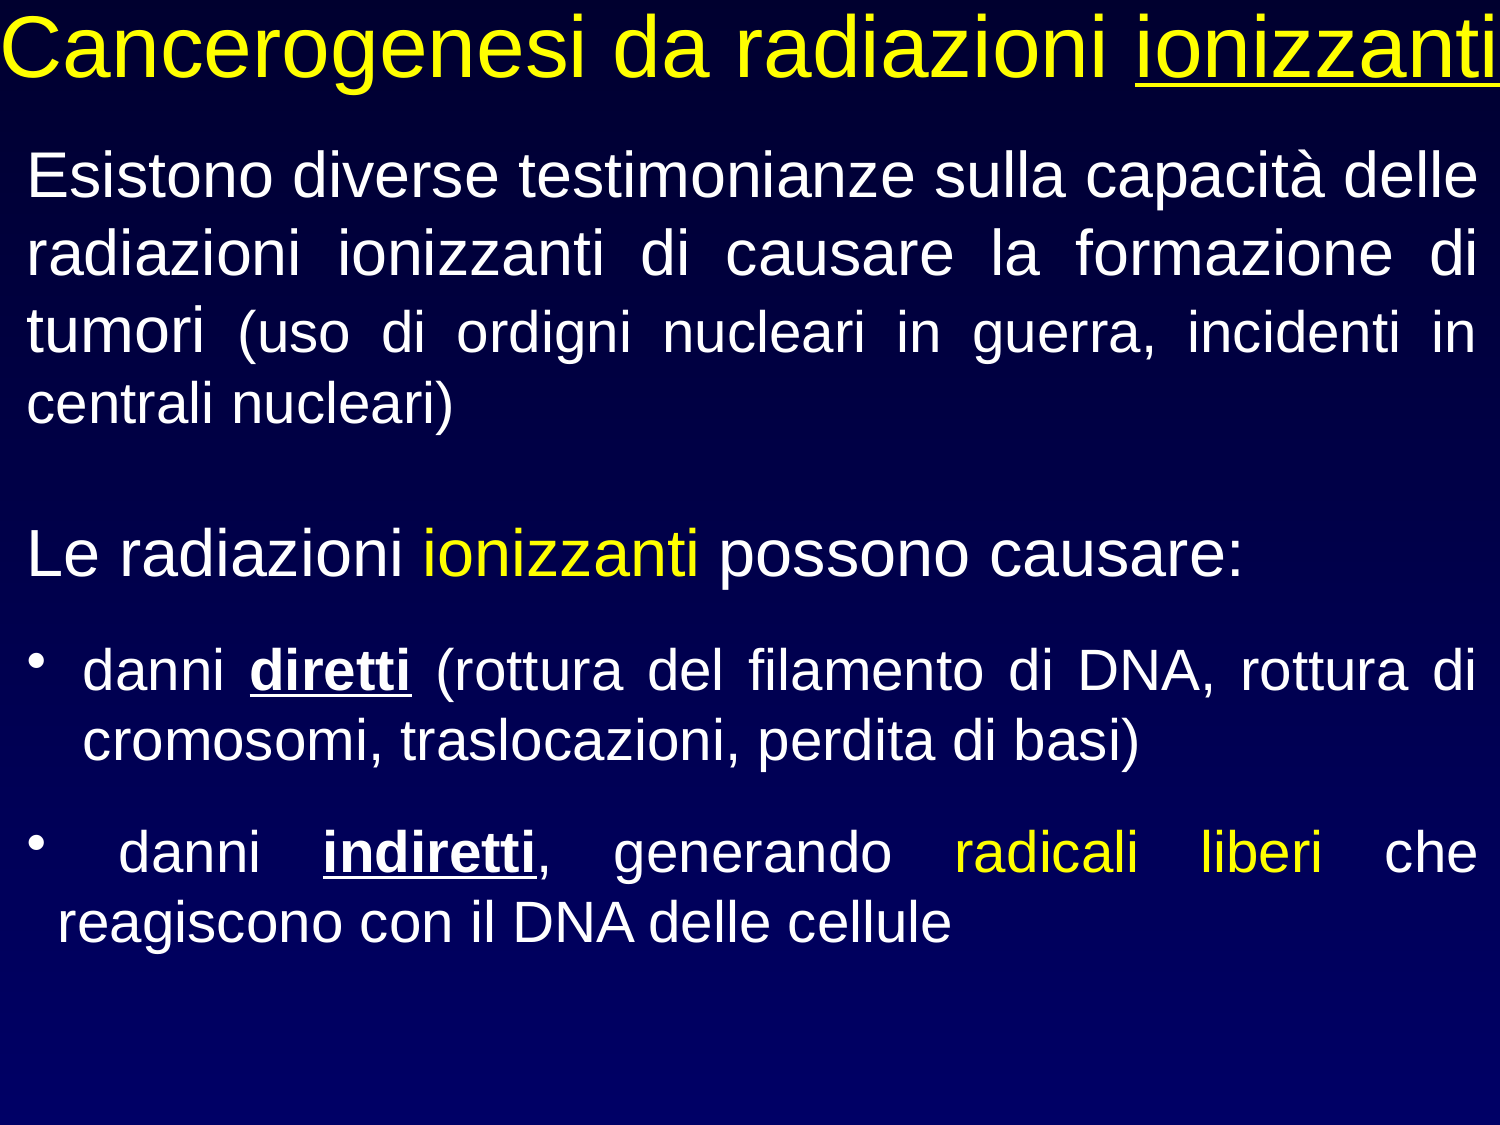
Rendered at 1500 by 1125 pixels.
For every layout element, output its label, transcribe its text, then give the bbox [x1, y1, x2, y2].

list Esistono diverse testimonianze sulla capacità delle radiazioni ionizzanti di causare la formazione di tumori (uso di ordigni nucleari in guerra, incidenti in centrali nucleari) Le radiazioni ionizzanti possono causare: danni diretti (rottura del filamento di DNA, rottura di cromosomi, traslocazioni, perdita di basi) danni indiretti, generando radicali liberi che reagiscono con il DNA delle cellule [11, 125, 1495, 1047]
title Cancerogenesi da radiazioni ionizzanti [0, 0, 1500, 114]
